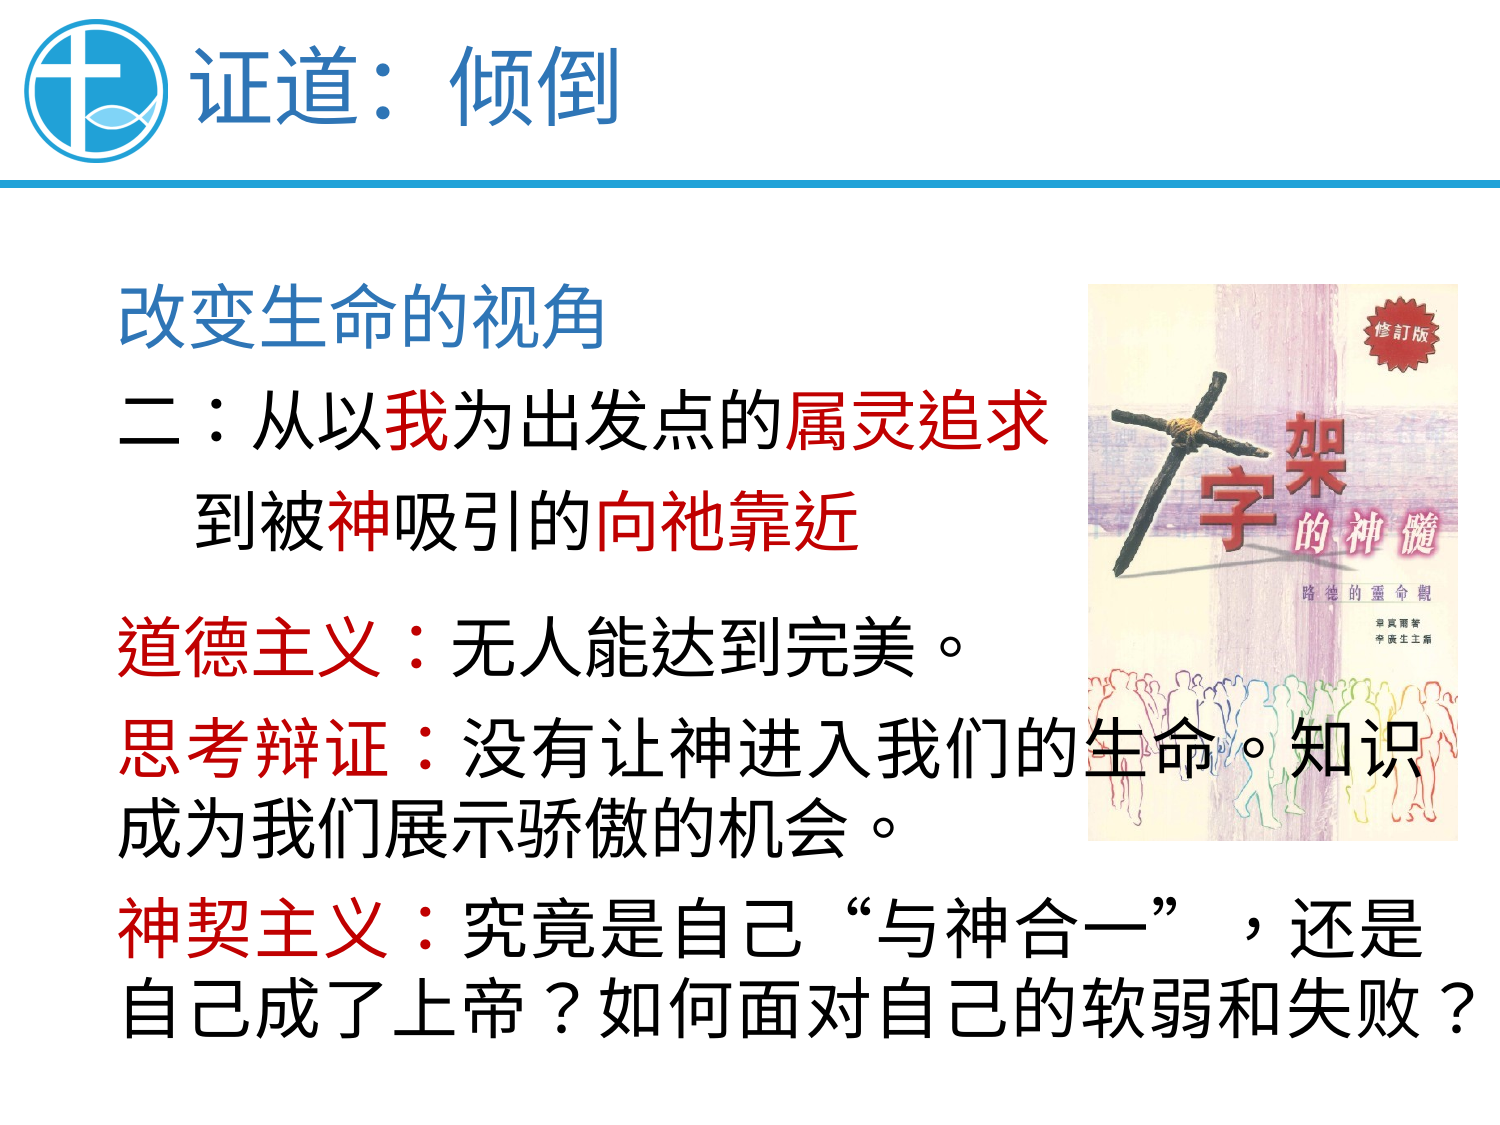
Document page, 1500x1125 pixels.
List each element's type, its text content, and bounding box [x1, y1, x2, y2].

picture [0, 0, 1500, 1125]
text_box 证道：倾倒 [171, 0, 1260, 182]
list 改变生命的视角 二：从以我为出发点的属灵追求 到被神吸引的向祂靠近 道德主义：无人能达到完美。 思考辩证：没有让神进入我们的生命。知识成为我们展示骄傲的机会。 神契主义：究竟是自己“与神合一”，还是自己成了上帝？如何面对自己的软弱和失败？ [101, 265, 1441, 1064]
